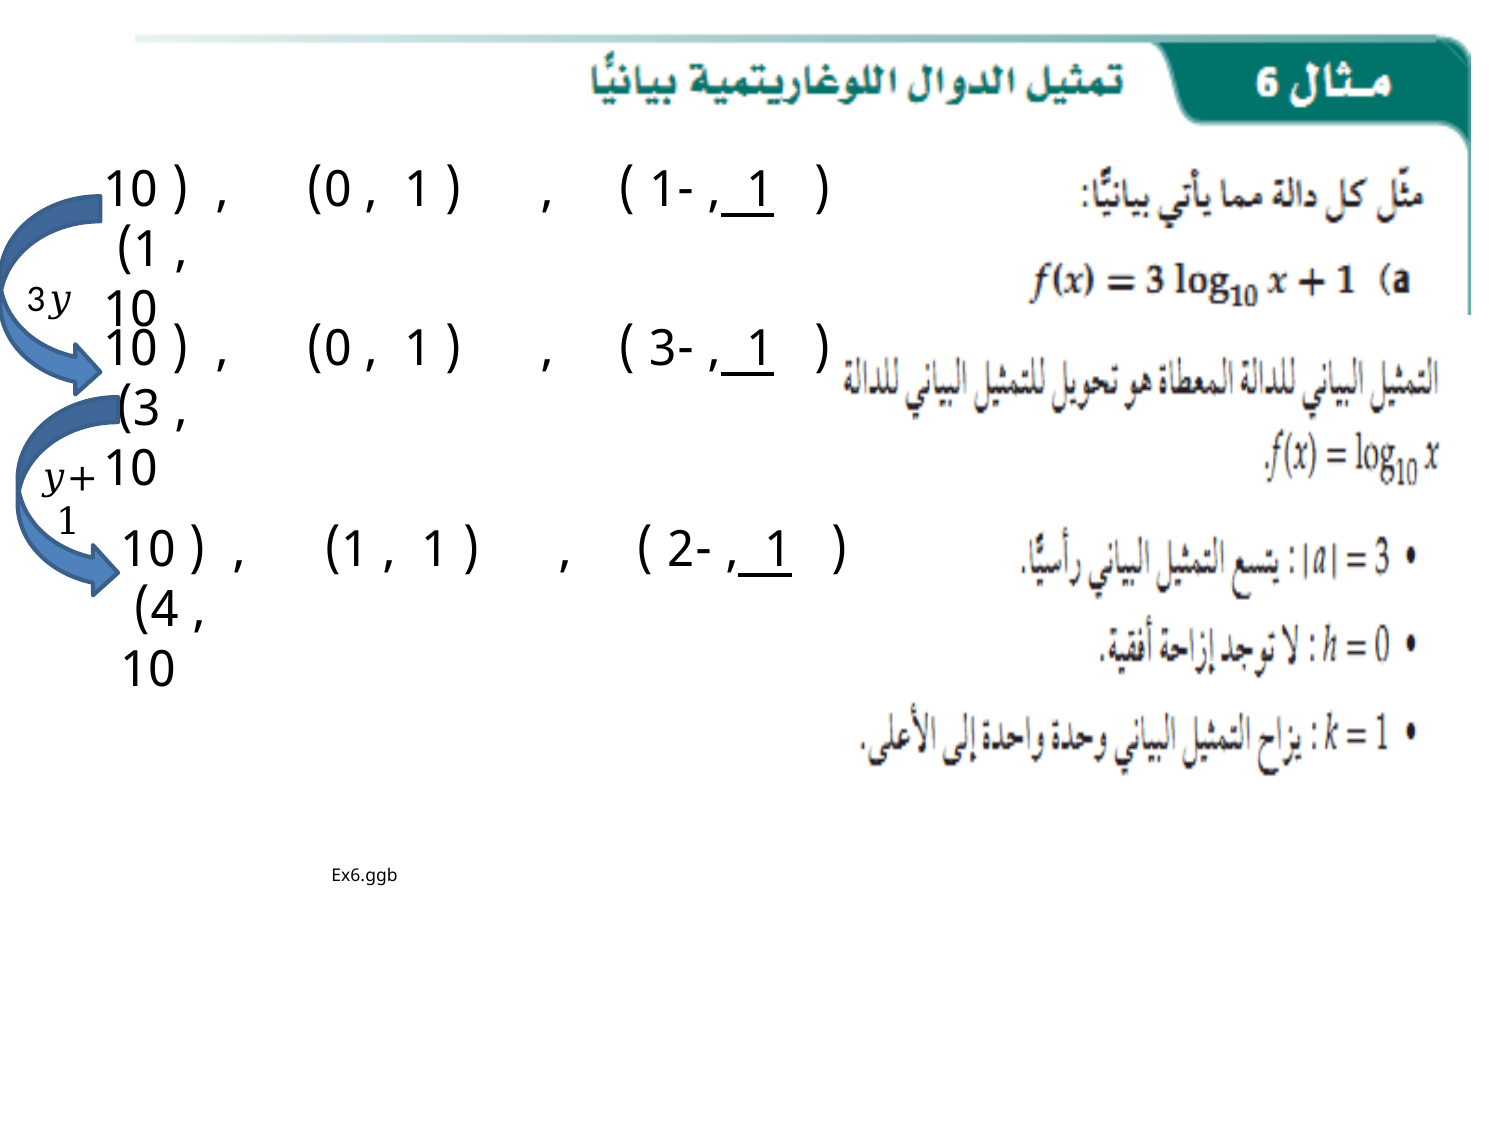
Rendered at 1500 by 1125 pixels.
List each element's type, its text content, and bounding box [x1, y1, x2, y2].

text_box ( 1 , -1 ) , ( 1 , 0) , ( 10 , 1) 10 [88, 148, 130, 307]
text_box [324, 810, 404, 891]
picture [808, 326, 1482, 799]
picture [135, 30, 1471, 315]
text_box ( 1 , -2 ) , ( 1 , 1) , ( 10 , 4) 10 [106, 508, 803, 704]
text_box 𝑦+1 [15, 394, 121, 598]
text_box ( 1 , -3 ) , ( 1 , 0) , ( 10 , 3) 10 [88, 307, 806, 503]
text_box 3𝑦 [0, 194, 103, 397]
